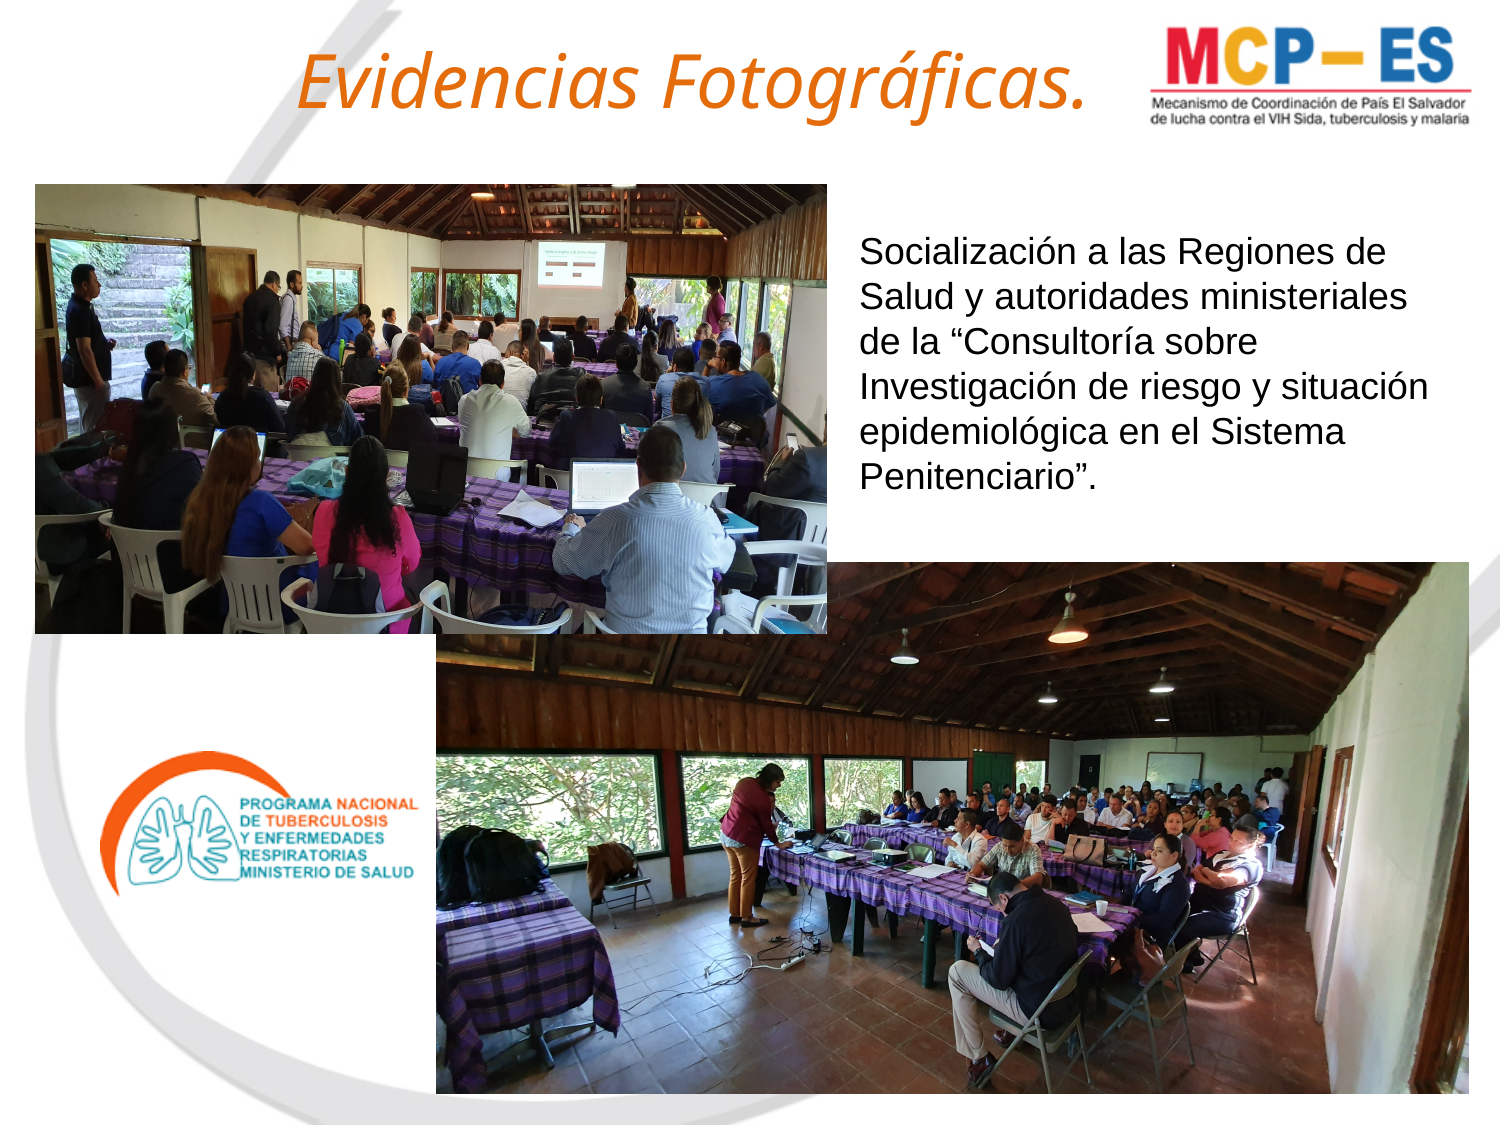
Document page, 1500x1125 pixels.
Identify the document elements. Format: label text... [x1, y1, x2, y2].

title Evidencias Fotográficas. [25, 19, 1363, 138]
text_box Socialización a las Regiones de Salud y autoridades ministeriales de la “Consultoría sobre Investigación de riesgo y situación epidemiológica en el Sistema Penitenciario”. [844, 219, 1447, 505]
text_box [831, 207, 1424, 358]
picture [0, 0, 1500, 1125]
